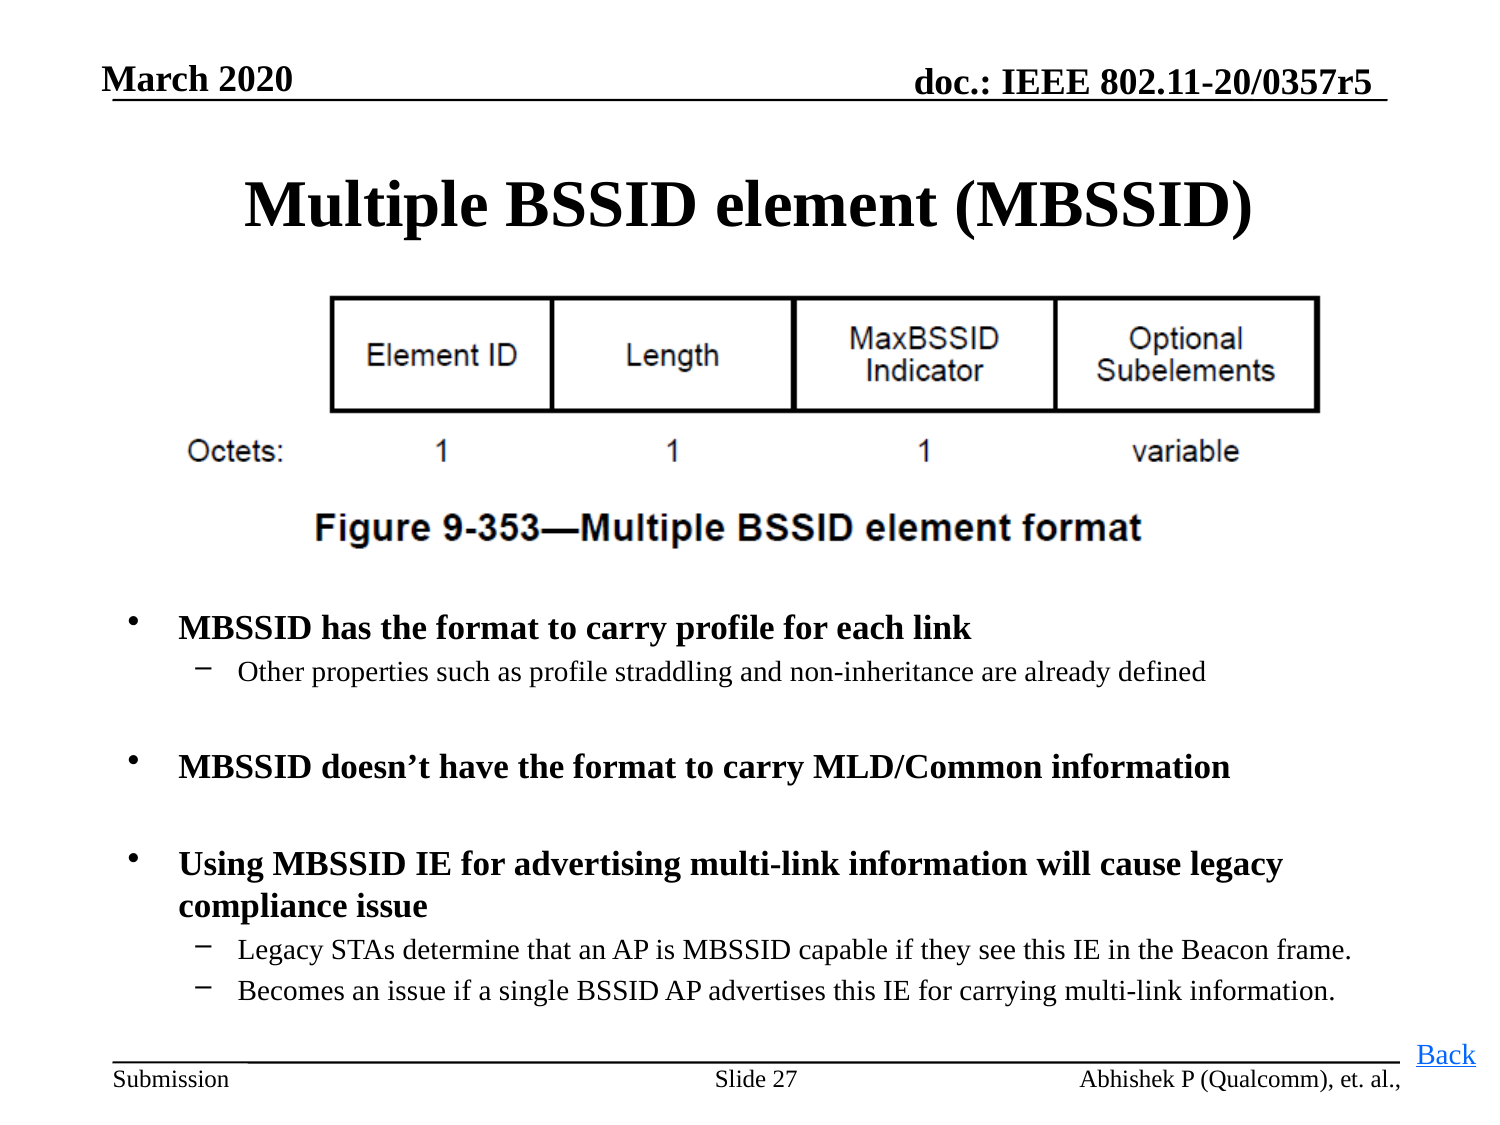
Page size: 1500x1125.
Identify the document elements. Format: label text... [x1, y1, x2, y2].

text_box Back [1401, 1027, 1500, 1078]
slide_number Slide 27 [712, 1061, 801, 1093]
footer Abhishek P (Qualcomm), et. al., [949, 1061, 1402, 1093]
list MBSSID has the format to carry profile for each link Other properties such as profile straddling and non-inheritance are already defined MBSSID doesn’t have the format to carry MLD/Common information Using MBSSID IE for advertising multi-link information will cause legacy compliance issue Legacy STAs determine that an AP is MBSSID capable if they see this IE in the Beacon frame. Becomes an issue if a single BSSID AP advertises this IE for carrying multi-link information. [112, 596, 1402, 1063]
picture [180, 287, 1336, 563]
title Multiple BSSID element (MBSSID) [112, 112, 1388, 288]
